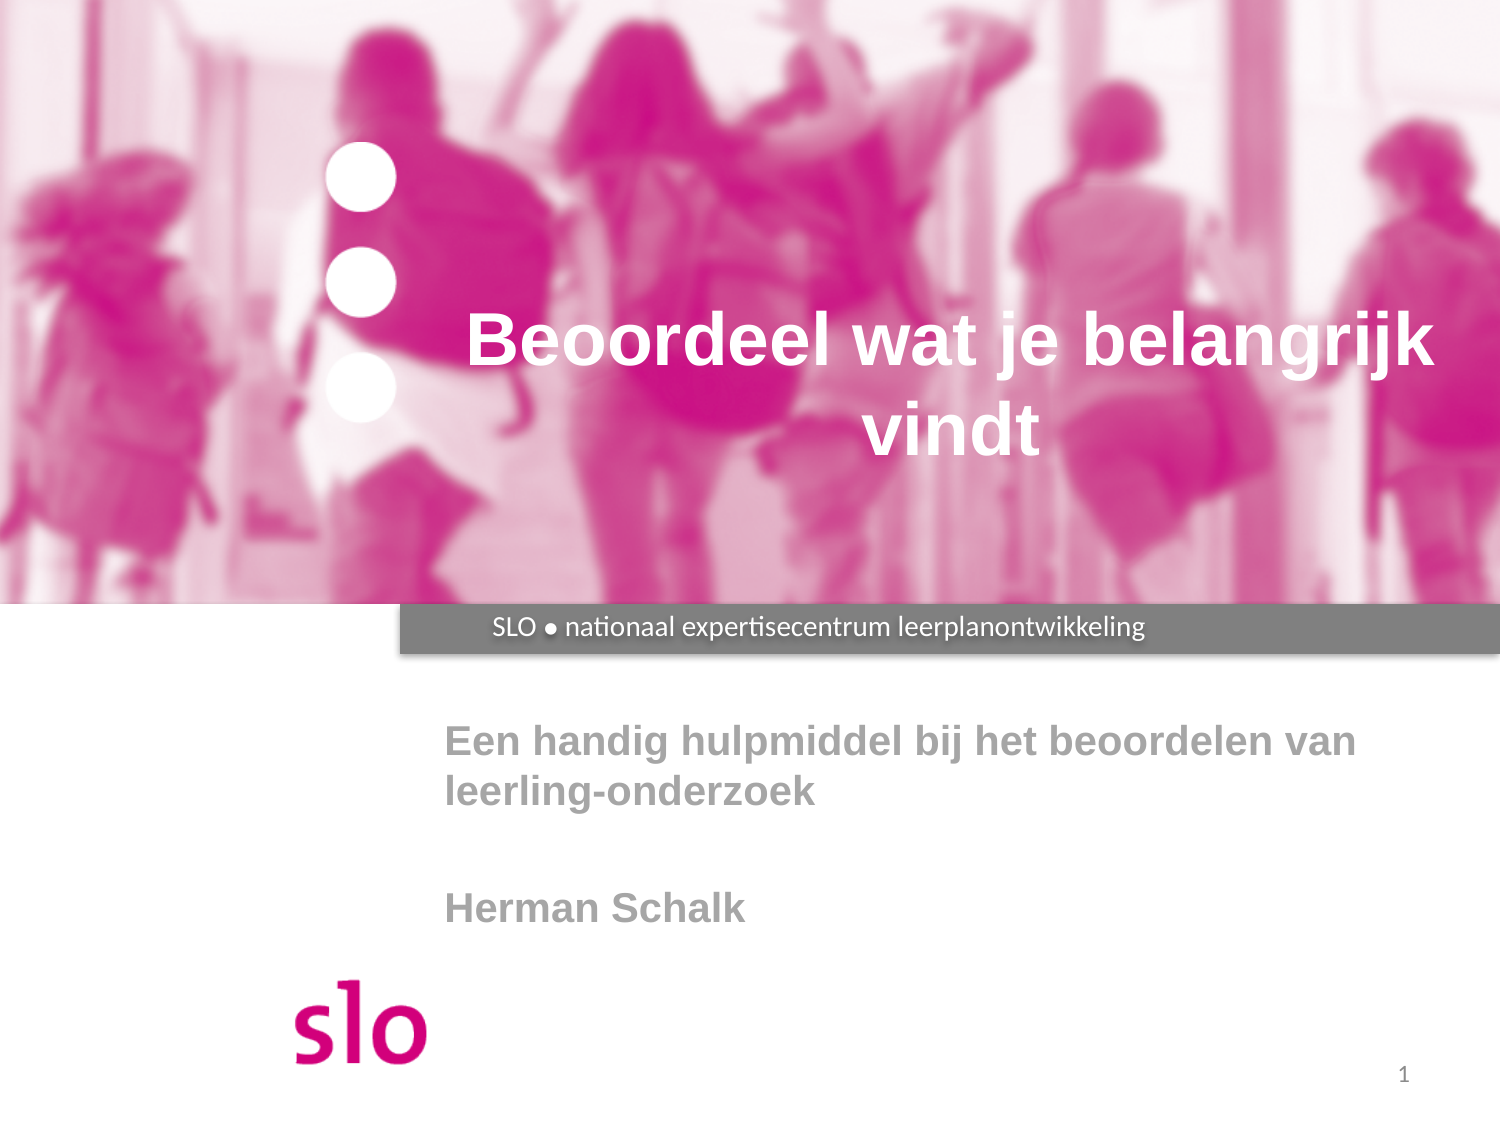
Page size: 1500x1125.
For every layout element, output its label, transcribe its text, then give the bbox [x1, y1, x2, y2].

picture [0, 0, 1500, 1125]
subtitle Een handig hulpmiddel bij het beoordelen van leerling-onderzoek Herman Schalk [429, 706, 1500, 906]
text_box Beoordeel wat je belangrijk vindt [429, 282, 1473, 605]
slide_number 1 [1074, 1042, 1425, 1103]
